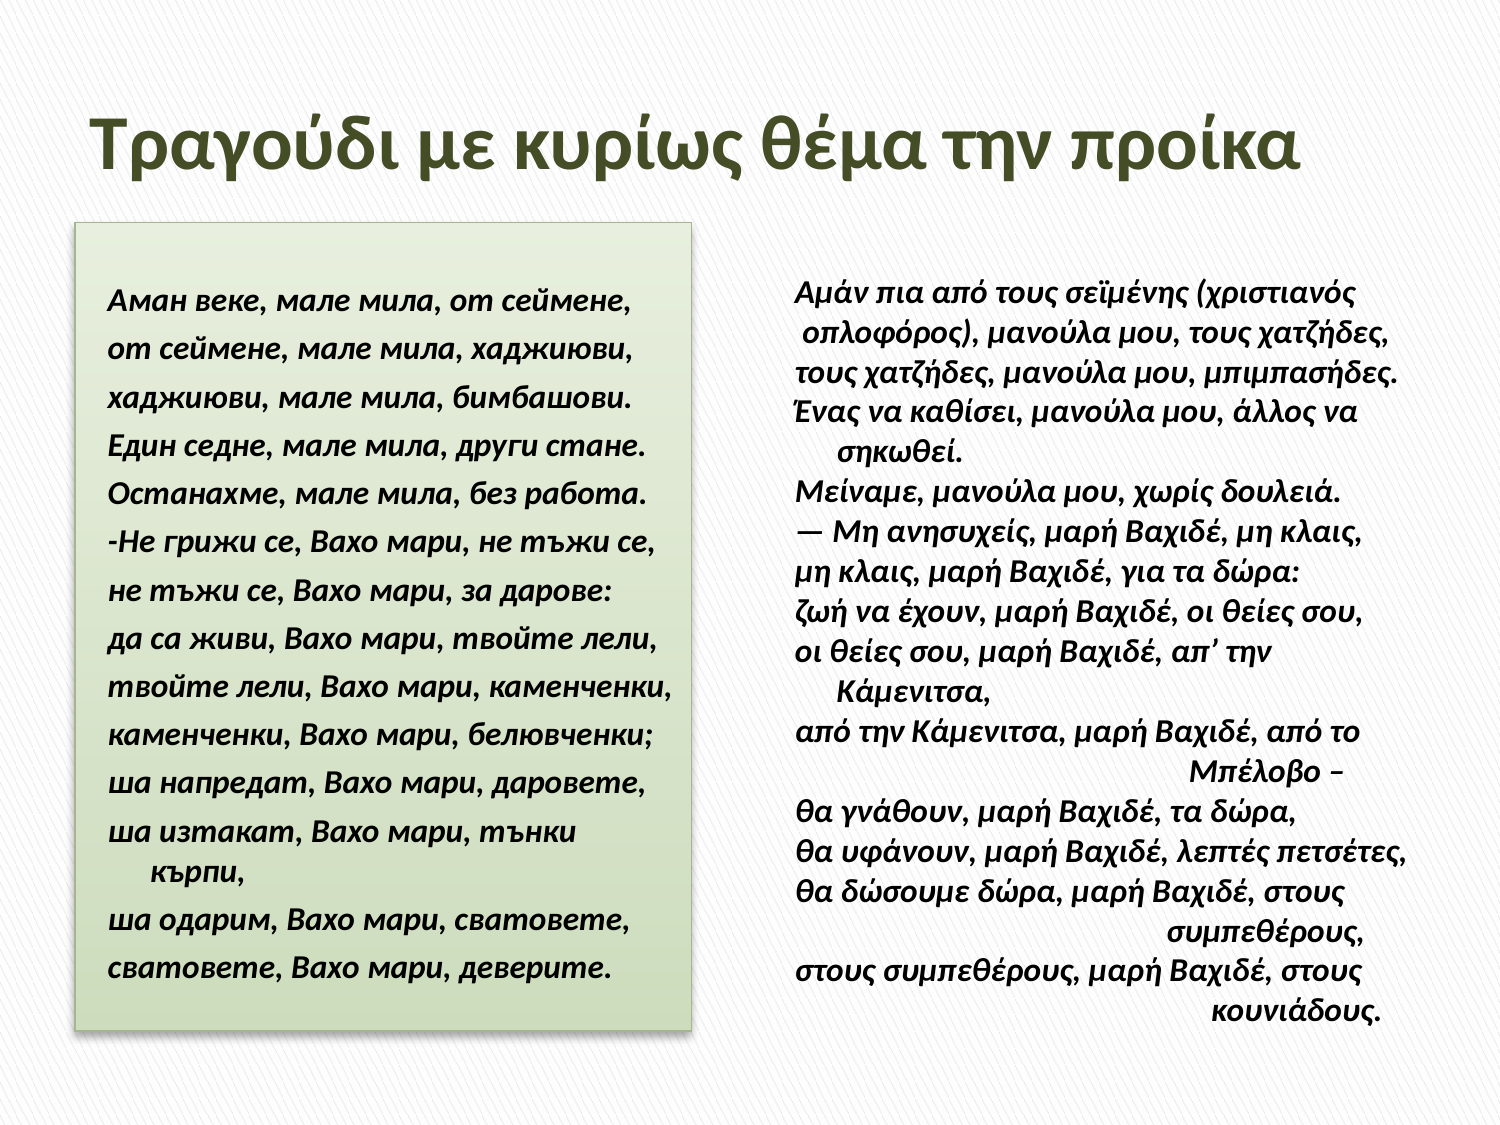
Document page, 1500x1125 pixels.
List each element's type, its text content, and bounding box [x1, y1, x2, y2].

title Τραγούδι με κυρίως θέμα την προίκα [75, 44, 1425, 233]
list Αμάν πια από τους σεϊμένης (χριστιανός οπλοφόρος), μανούλα μου, τους χατζήδες, τους χατζήδες, μανούλα μου, μπιμπασήδες. Ένας να καθίσει, μανούλα μου, άλλος να σηκωθεί. Μείναμε, μανούλα μου, χωρίς δουλειά. — Μη ανησυχείς, μαρή Βαχιδέ, μη κλαις, μη κλαις, μαρή Βαχιδέ, για τα δώρα: ζωή να έχουν, μαρή Βαχιδέ, οι θείες σου, οι θείες σου, μαρή Βαχιδέ, απ’ την Κάμενιτσα, από την Κάμενιτσα, μαρή Βαχιδέ, από το Μπέλοβο – θα γνάθουν, μαρή Βαχιδέ, τα δώρα, θα υφάνουν, μαρή Βαχιδέ, λεπτές πετσέτες, θα δώσουμε δώρα, μαρή Βαχιδέ, στους συμπεθέρους, στους συμπεθέρους, μαρή Βαχιδέ, στους κουνιάδους. [761, 222, 1425, 1032]
list Аман веке, мале мила, от сеймене, от сеймене, мале мила, хаджиюви, хаджиюви, мале мила, бимбашови. Един седне, мале мила, други стане. Останахме, мале мила, без работа. -Не грижи се, Вахо мари, не тъжи се, не тъжи се, Вахо мари, за дарове: да са живи, Вахо мари, твойте лели, твойте лели, Вахо мари, каменченки, каменченки, Вахо мари, белювченки; ша напредат, Вахо мари, даровете, ша изтакат, Вахо мари, тънки кърпи, ша одарим, Вахо мари, сватовете, сватовете, Вахо мари, деверите. [74, 222, 692, 1032]
